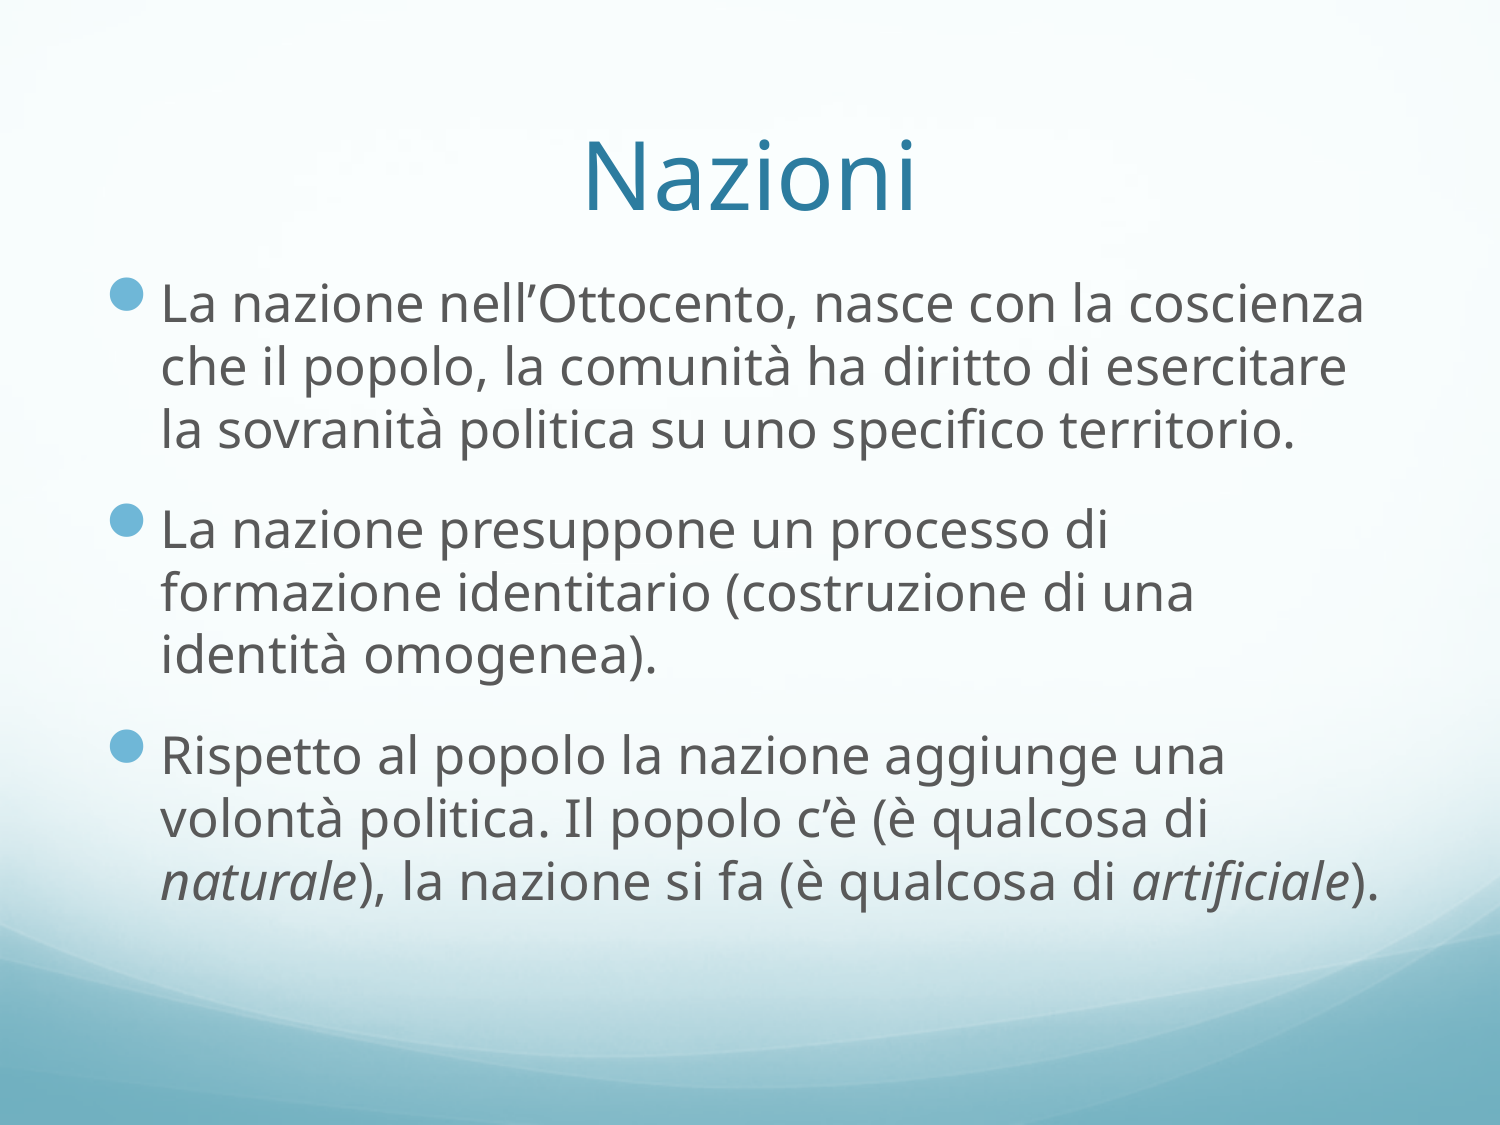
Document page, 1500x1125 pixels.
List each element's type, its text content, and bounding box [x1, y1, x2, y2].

list La nazione nell’Ottocento, nasce con la coscienza che il popolo, la comunità ha diritto di esercitare la sovranità politica su uno specifico territorio. La nazione presuppone un processo di formazione identitario (costruzione di una identità omogenea). Rispetto al popolo la nazione aggiunge una volontà politica. Il popolo c’è (è qualcosa di naturale), la nazione si fa (è qualcosa di artificiale). [90, 262, 1410, 975]
title Nazioni [90, 17, 1410, 237]
